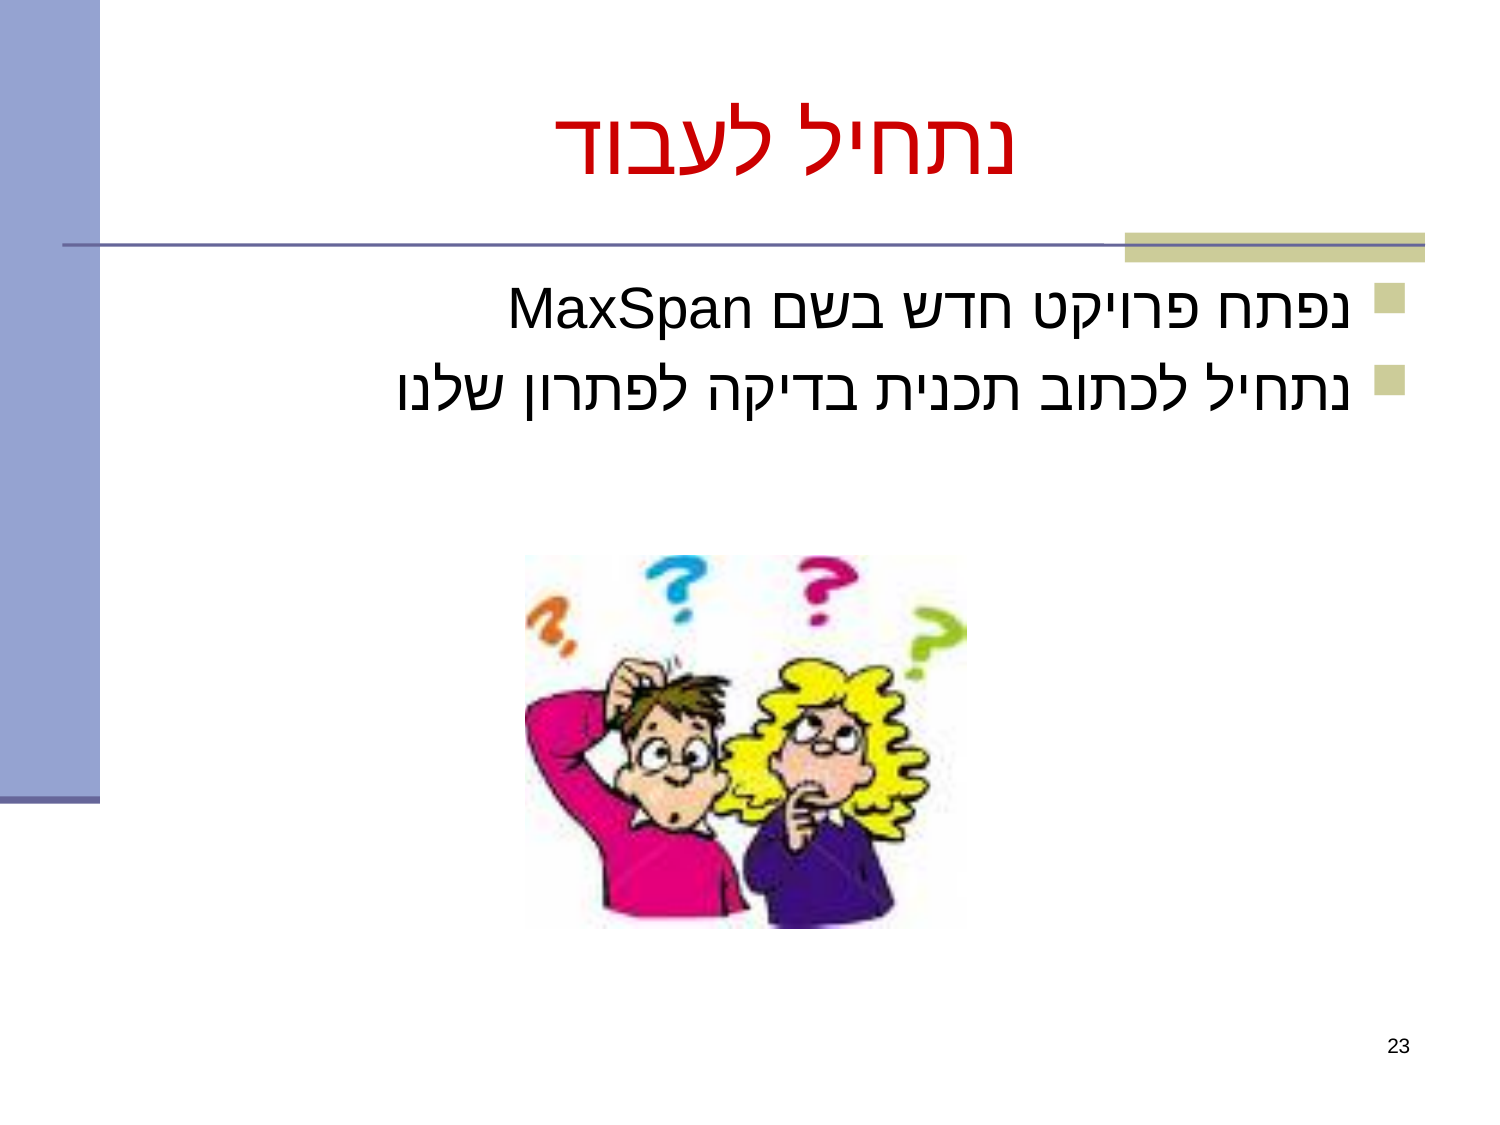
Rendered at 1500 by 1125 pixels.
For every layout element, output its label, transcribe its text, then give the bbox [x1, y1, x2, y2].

picture [525, 555, 967, 929]
text_box 23 [1112, 1024, 1425, 1100]
title נתחיל לעבוד [149, 45, 1426, 234]
list נפתח פרויקט חדש בשם MaxSpan נתחיל לכתוב תכנית בדיקה לפתרון שלנו [149, 262, 1426, 1006]
